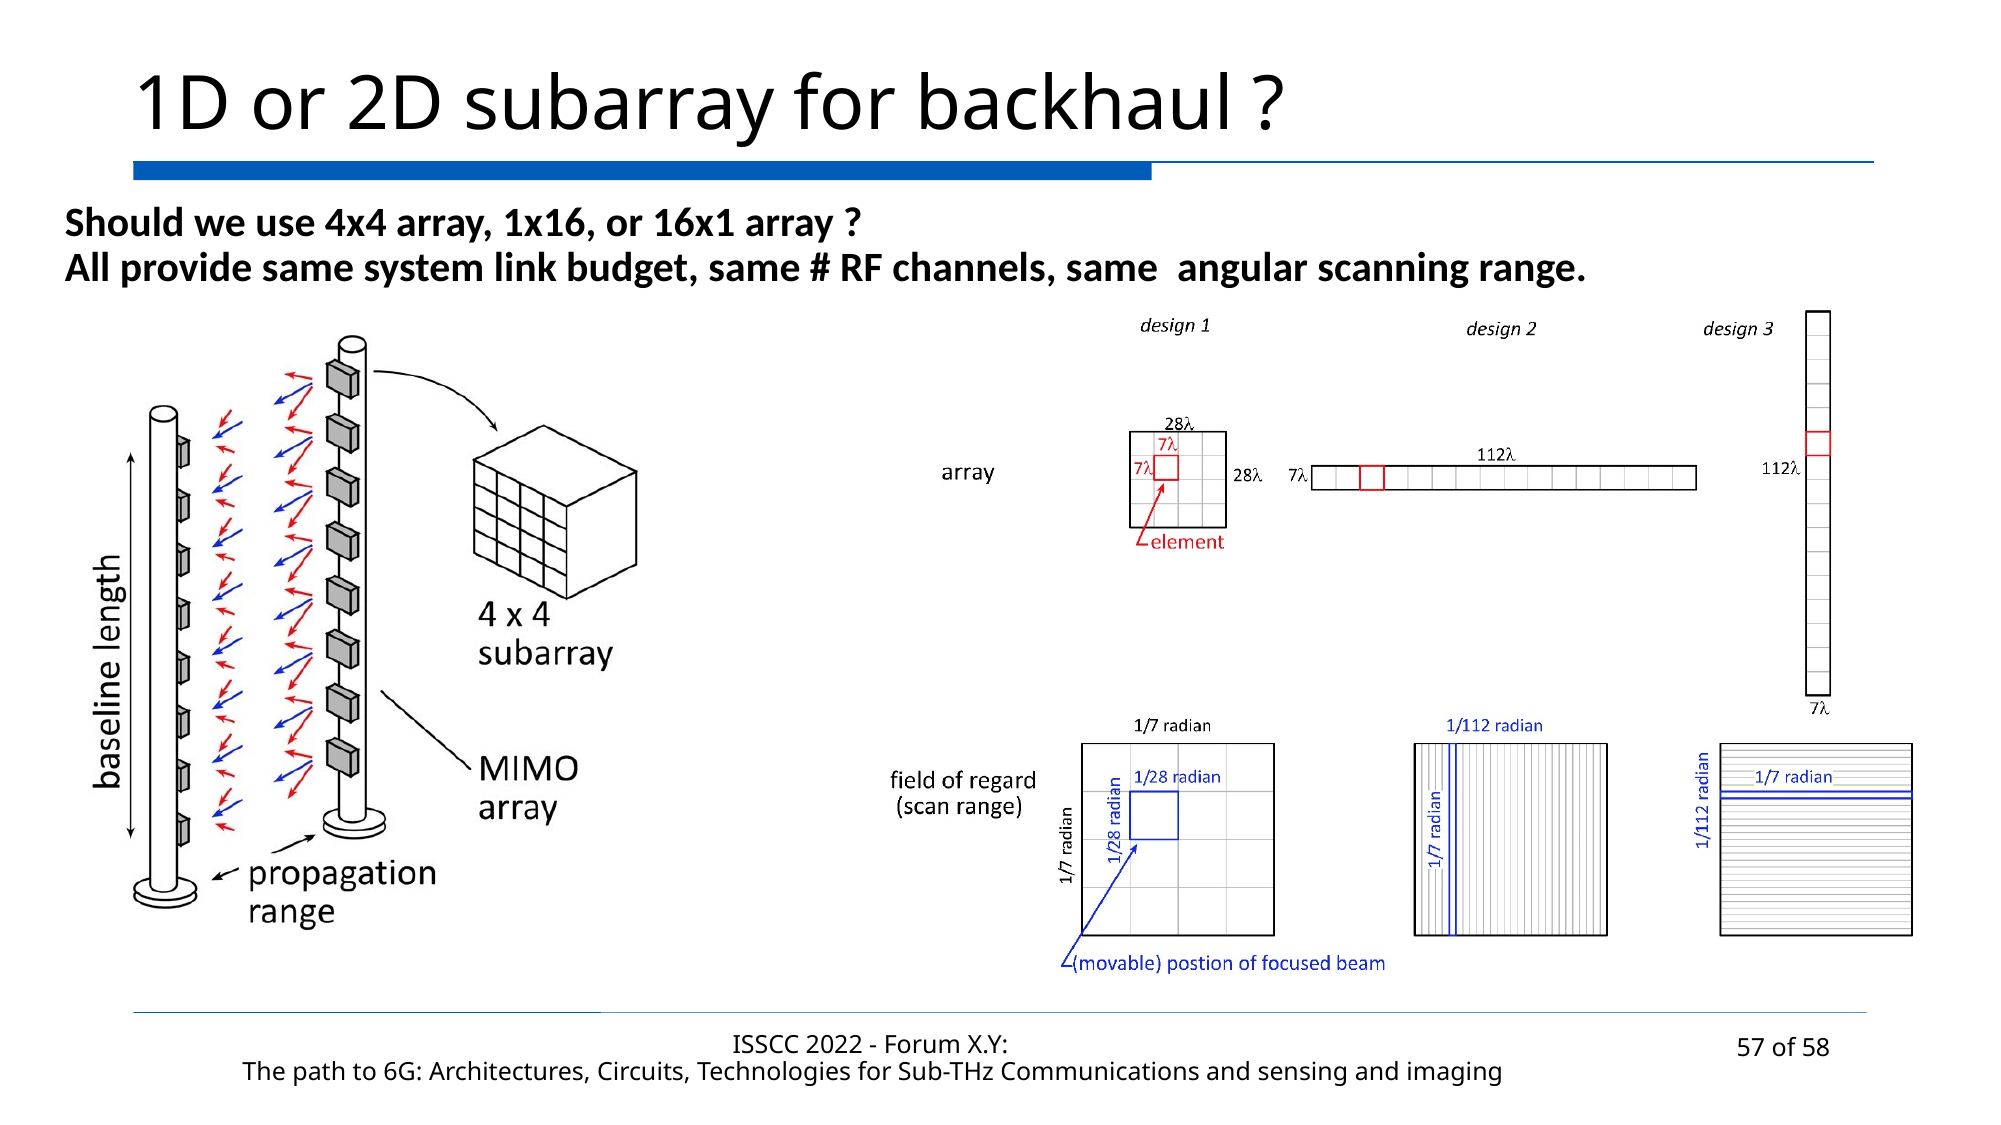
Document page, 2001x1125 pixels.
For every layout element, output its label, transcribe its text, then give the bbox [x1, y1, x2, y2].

picture [887, 310, 1913, 976]
text_box Should we use 4x4 array, 1x16, or 16x1 array ? All provide same system link budget, same # RF channels, same angular scanning range. [50, 192, 1963, 298]
title 1D or 2D subarray for backhaul ? [133, 72, 1963, 139]
picture [80, 335, 639, 932]
